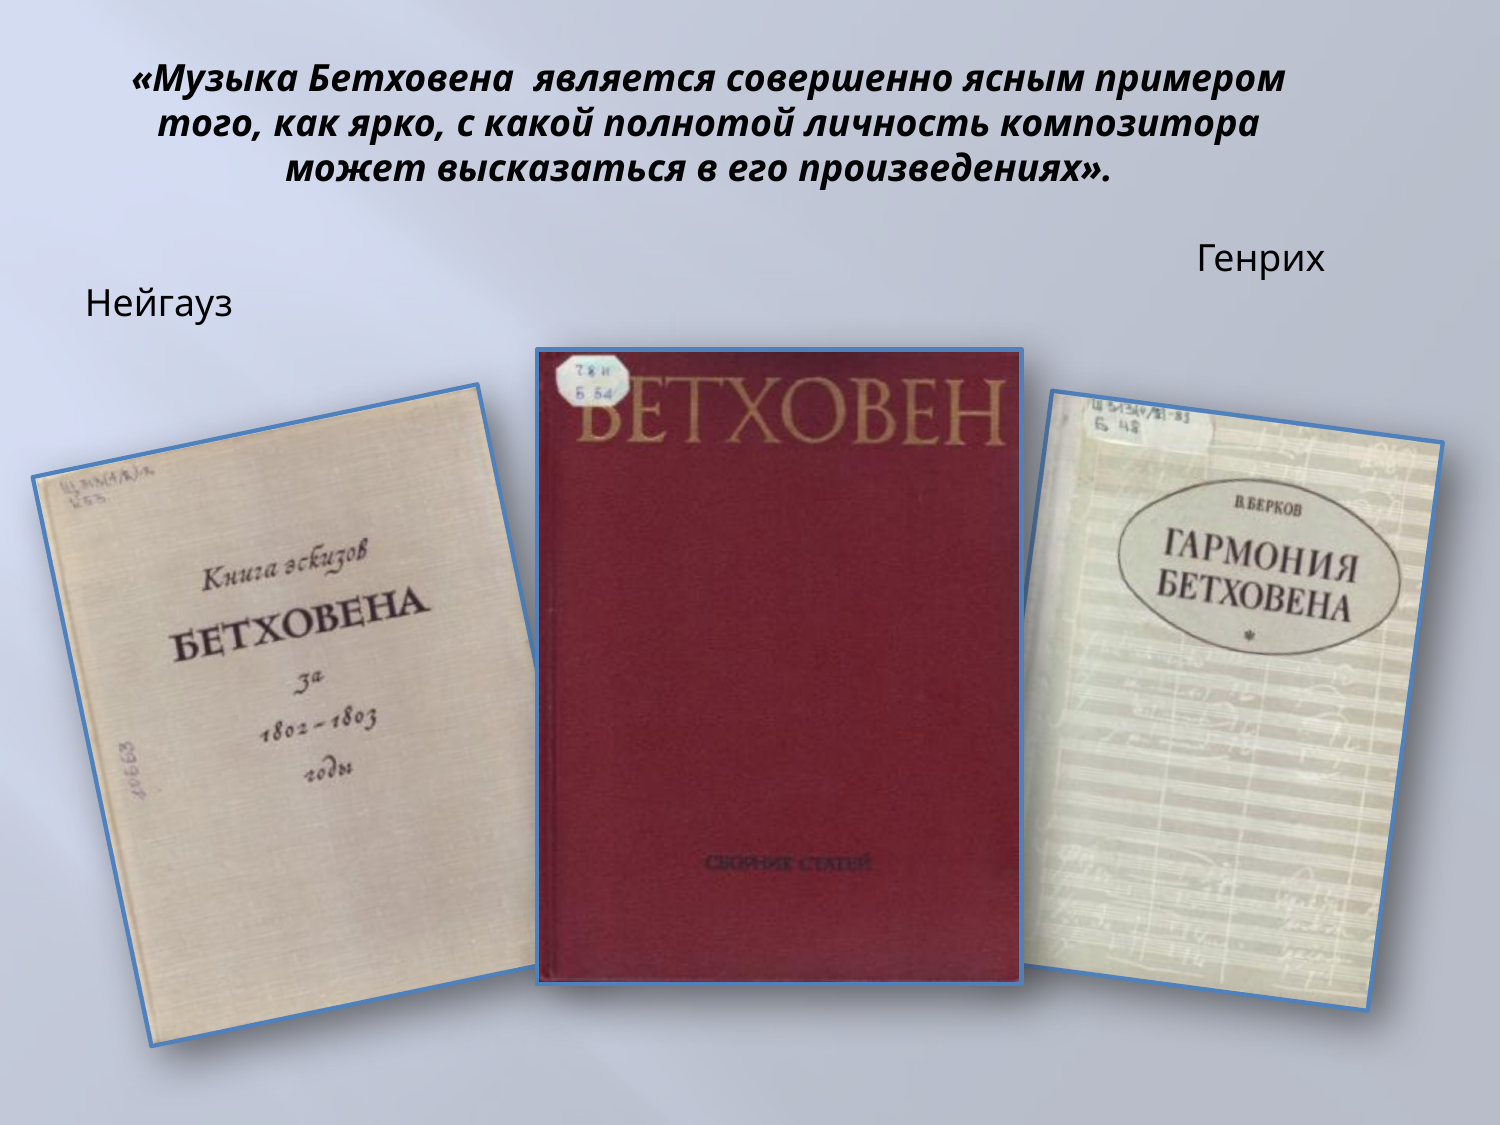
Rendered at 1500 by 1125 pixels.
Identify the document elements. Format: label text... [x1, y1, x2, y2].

picture [37, 351, 1440, 1043]
text_box «Музыка Бетховена является совершенно ясным примером того, как ярко, с какой полнотой личность композитора может высказаться в его произведениях». Генрих Нейгауз [70, 46, 1348, 332]
